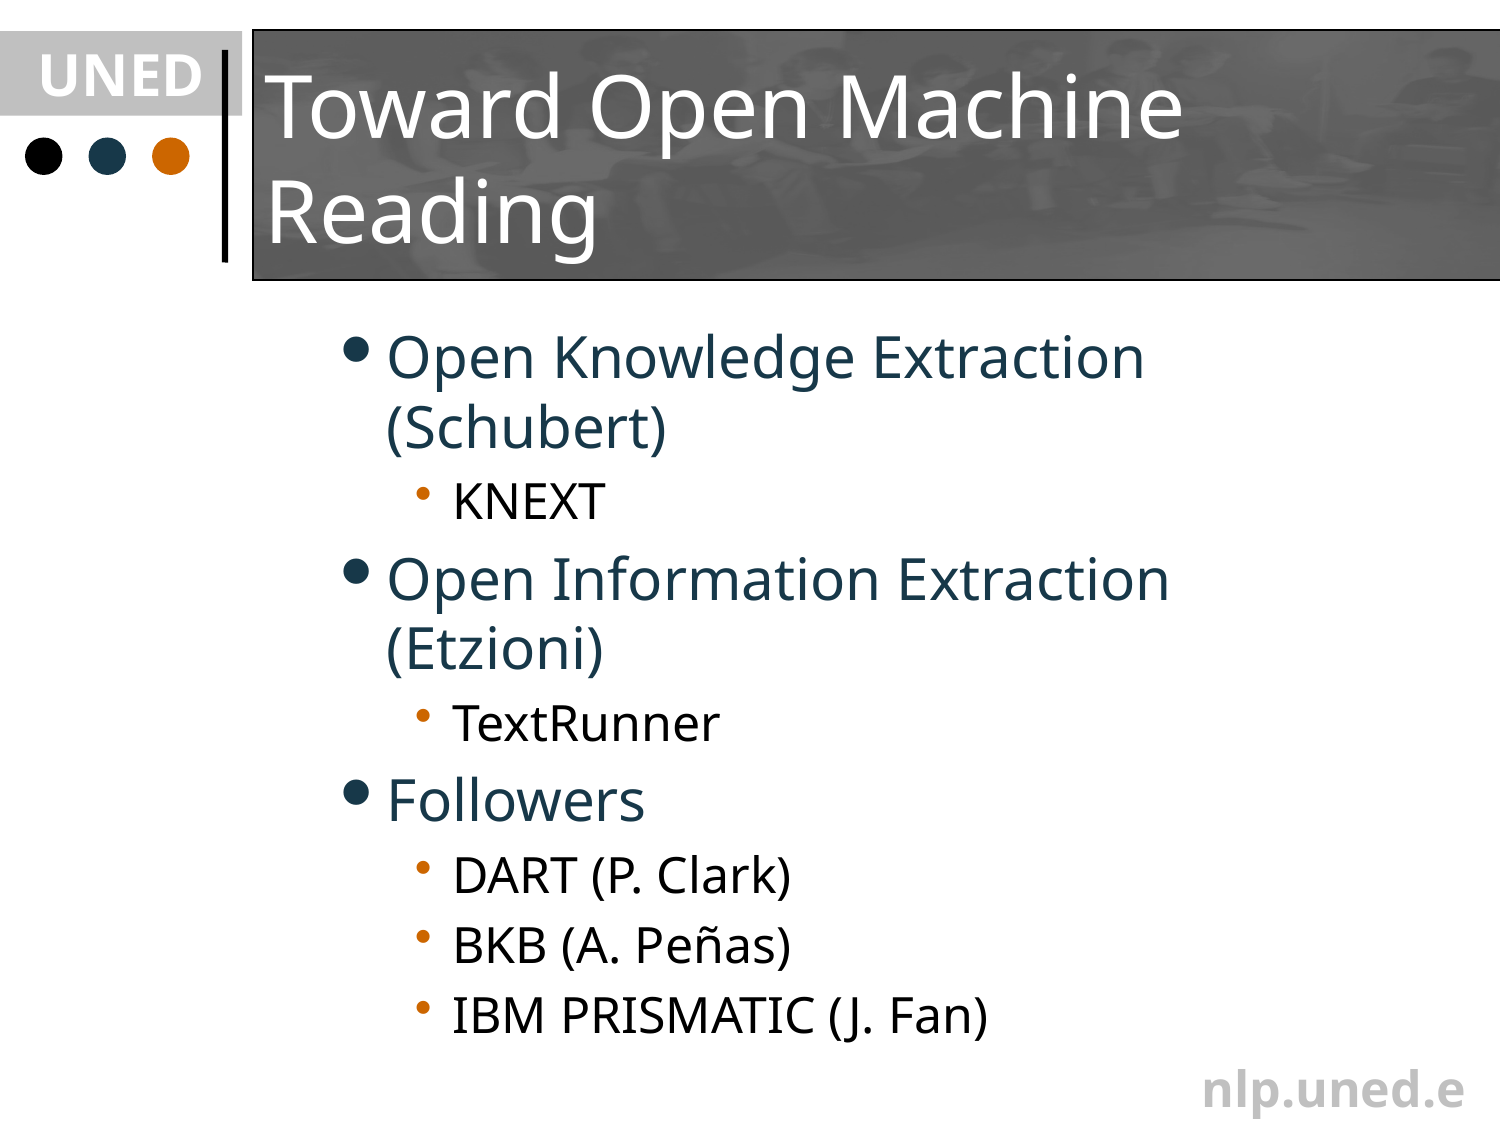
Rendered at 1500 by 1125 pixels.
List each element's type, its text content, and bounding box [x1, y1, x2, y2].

list Open Knowledge Extraction (Schubert) KNEXT Open Information Extraction (Etzioni) TextRunner Followers DART (P. Clark) BKB (A. Peñas) IBM PRISMATIC (J. Fan) [249, 312, 1401, 988]
title Toward Open Machine Reading [249, 30, 1500, 282]
